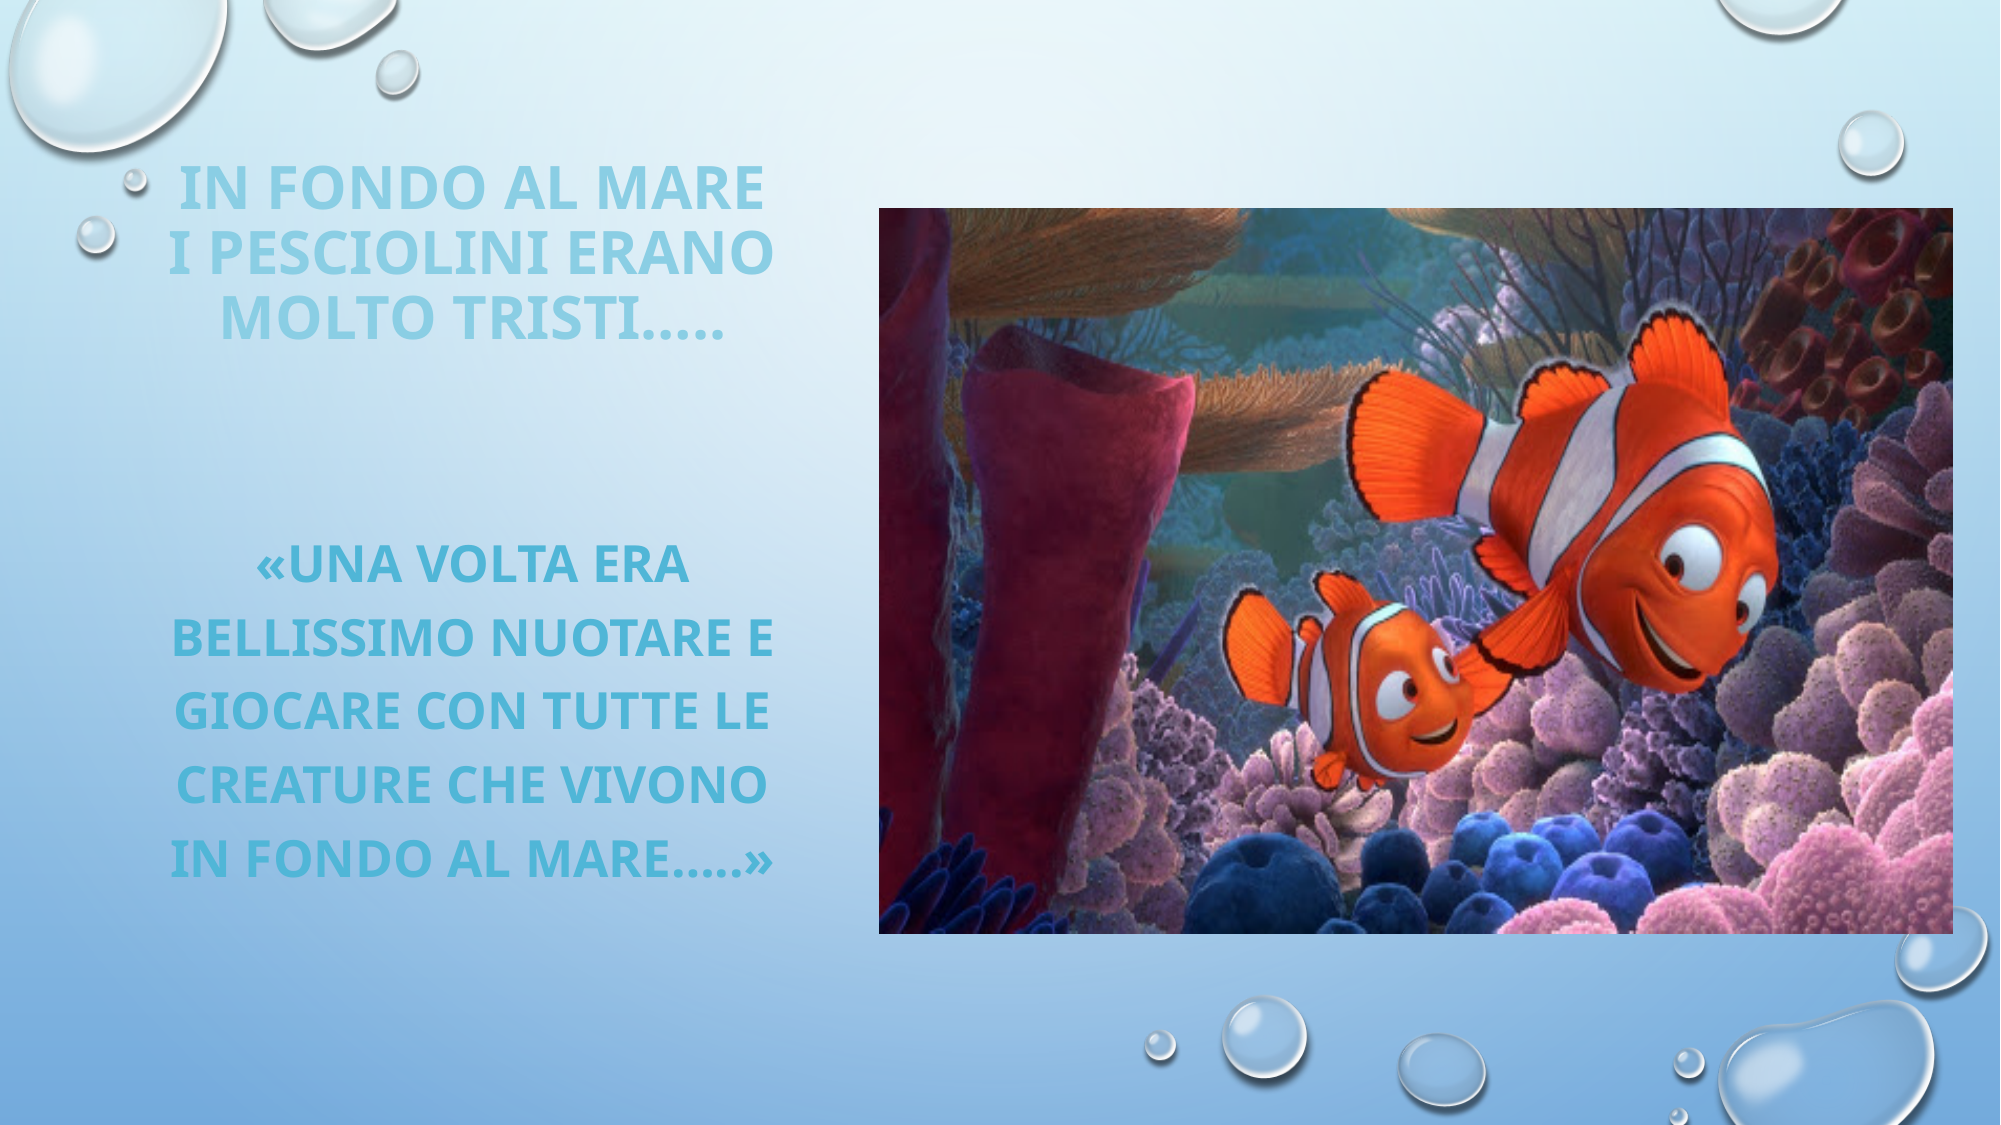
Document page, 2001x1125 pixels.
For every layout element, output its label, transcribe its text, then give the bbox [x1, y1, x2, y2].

list «UNA VOLTA ERA BELLISSIMO NUOTARE E GIOCARE CON TUTTE LE CREATURE CHE VIVONO IN FONDO AL MARE…..» [149, 431, 796, 950]
picture [0, 0, 2000, 1125]
title In fondo al mare i pesciolini erano molto tristi….. [149, 99, 796, 431]
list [879, 207, 1953, 934]
